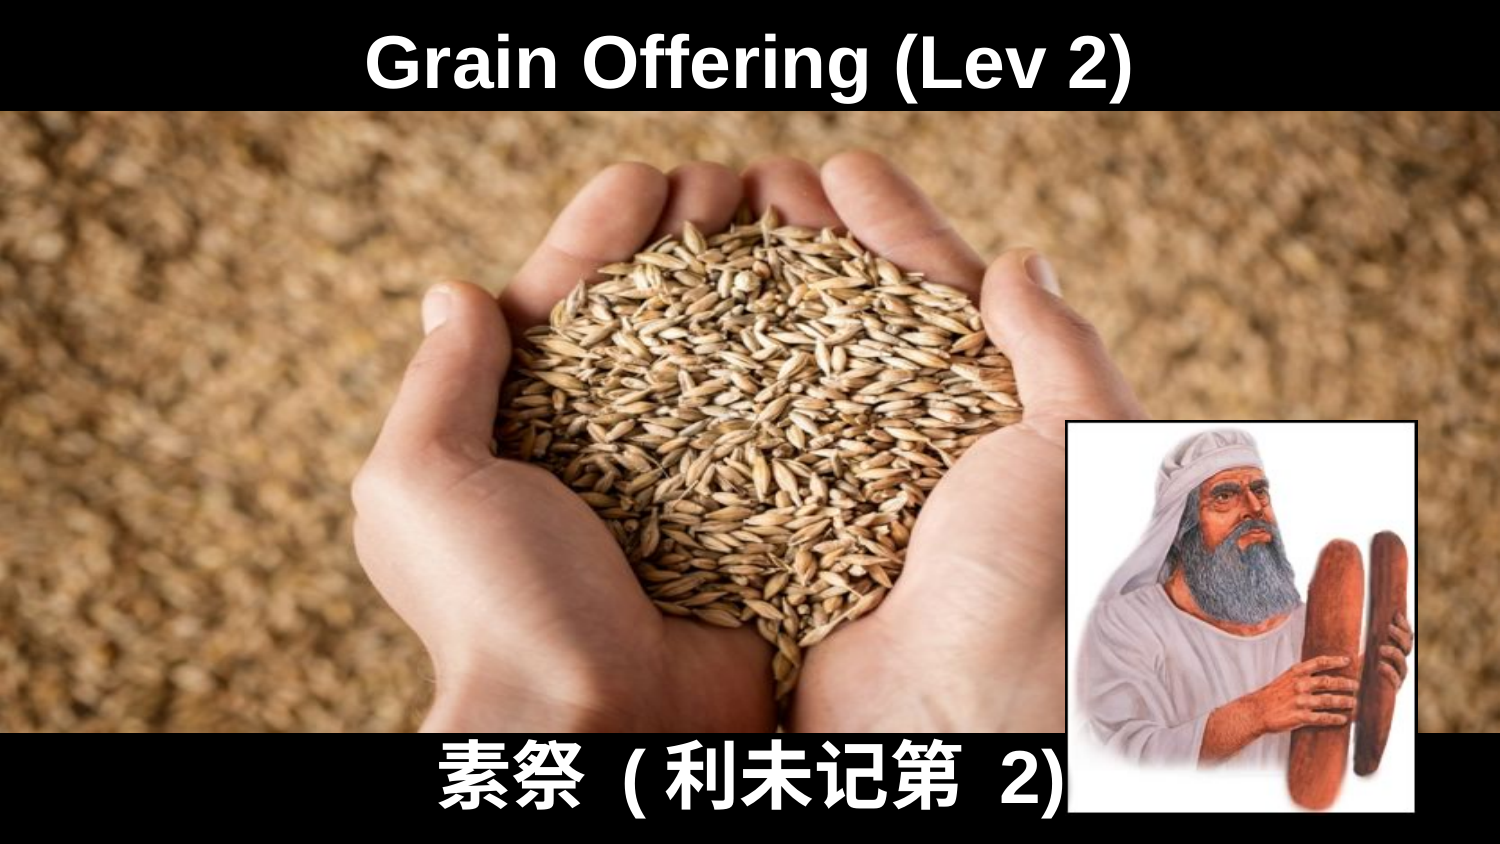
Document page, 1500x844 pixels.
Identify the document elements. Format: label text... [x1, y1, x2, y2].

picture [0, 111, 1500, 816]
title Grain Offering (Lev 2) [187, 6, 1313, 109]
text_box 素祭 (利未记第 2) [188, 741, 1314, 841]
